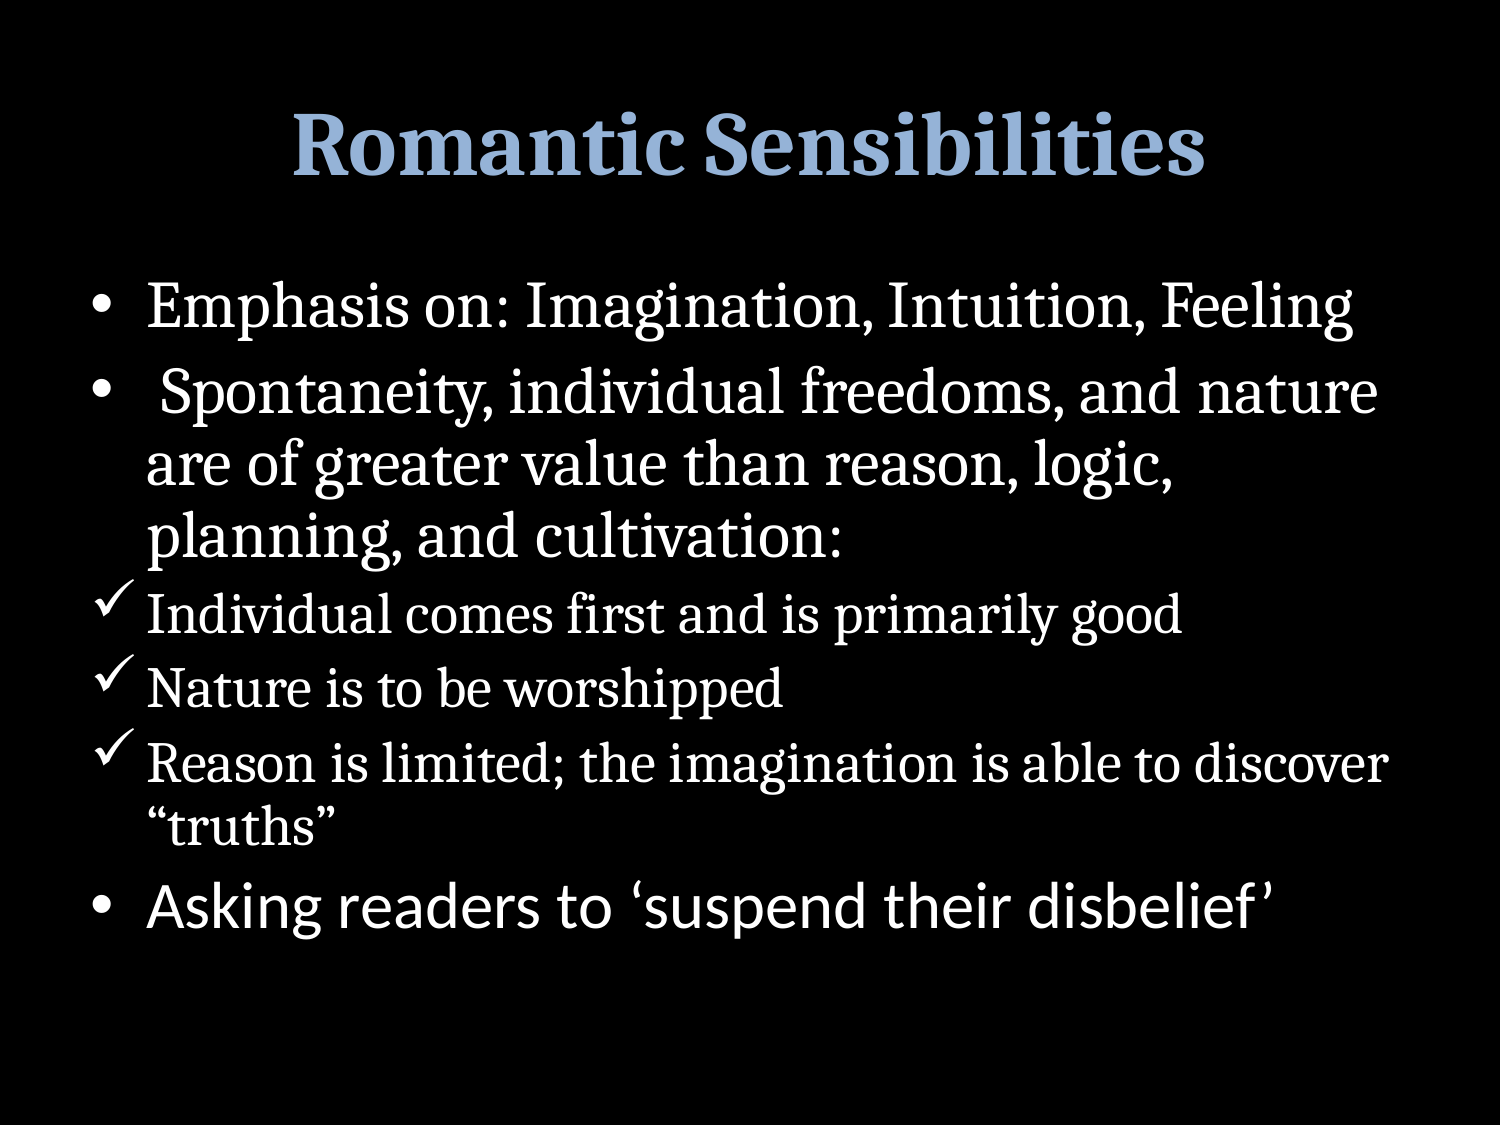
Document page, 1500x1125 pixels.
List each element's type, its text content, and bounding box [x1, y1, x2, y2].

title Romantic Sensibilities [75, 45, 1425, 233]
list Emphasis on: Imagination, Intuition, Feeling Spontaneity, individual freedoms, and nature are of greater value than reason, logic, planning, and cultivation: Individual comes first and is primarily good Nature is to be worshipped Reason is limited; the imagination is able to discover “truths” Asking readers to ‘suspend their disbelief’ [75, 262, 1425, 1005]
